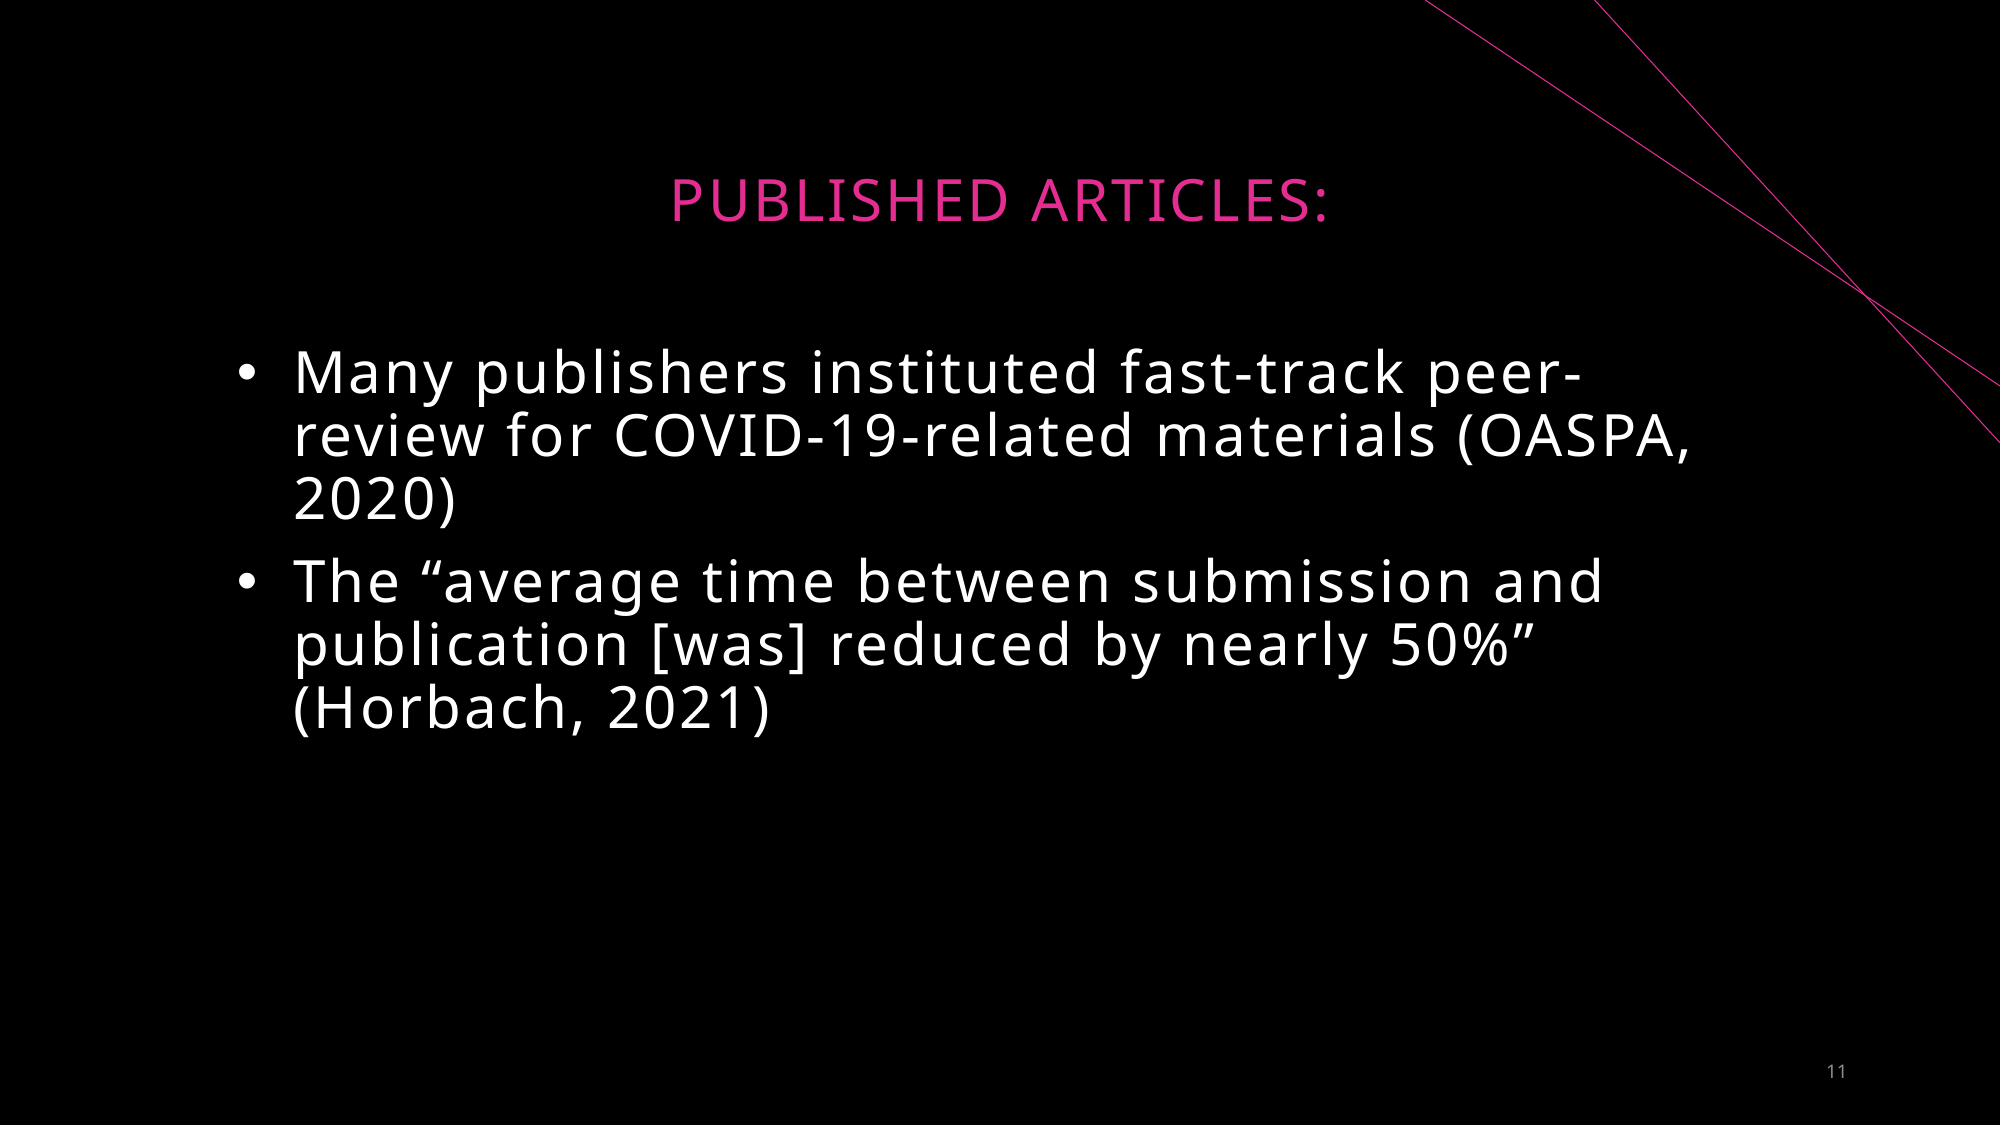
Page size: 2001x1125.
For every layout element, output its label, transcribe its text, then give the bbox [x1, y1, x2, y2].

title Published articles: [309, 143, 1691, 263]
slide_number 11 [1412, 1042, 1863, 1103]
list Many publishers instituted fast-track peer-review for COVID-19-related materials (OASPA, 2020) The “average time between submission and publication [was] reduced by nearly 50%” (Horbach, 2021) [221, 335, 1745, 956]
